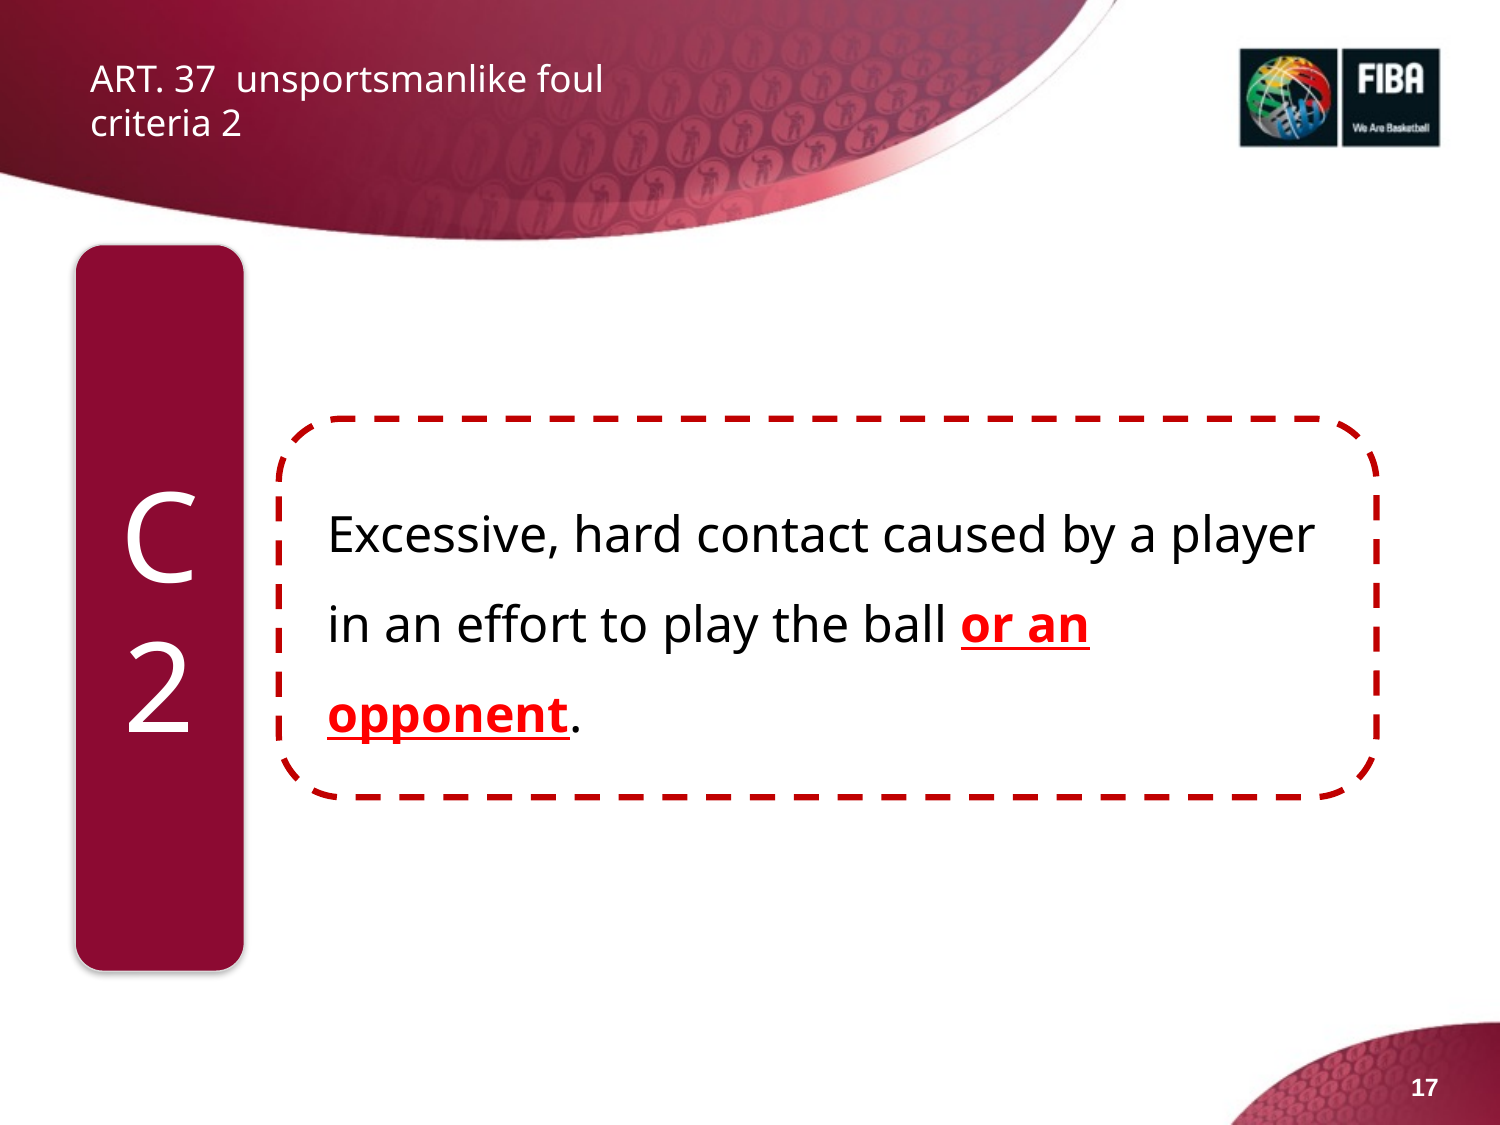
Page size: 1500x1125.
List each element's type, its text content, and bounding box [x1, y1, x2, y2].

picture [0, 0, 1500, 1125]
text_box C2 [74, 243, 246, 973]
title ART. 37 unsportsmanlike foul criteria 2 [75, 47, 1425, 152]
text_box Excessive, hard contact caused by a player in an effort to play the ball or an opponent. [276, 416, 1379, 800]
